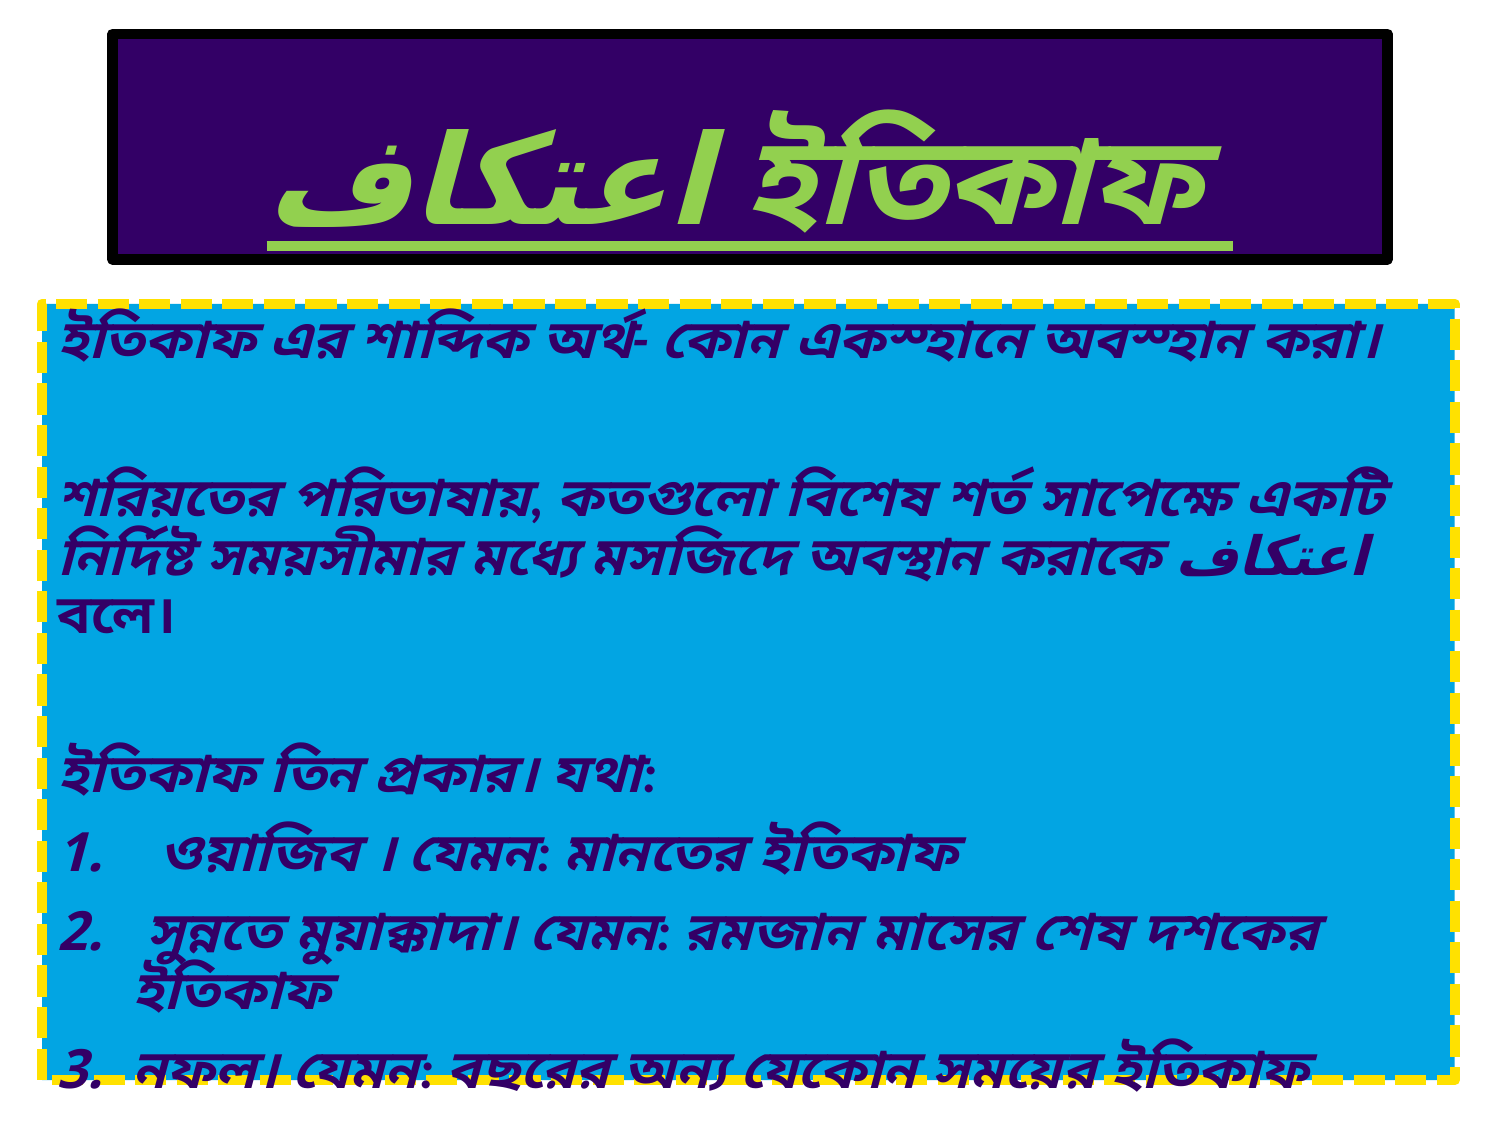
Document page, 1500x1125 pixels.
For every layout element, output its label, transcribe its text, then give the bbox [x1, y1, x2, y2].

subtitle ইতিকাফ এর শাব্দিক অর্থ- কোন একস্হানে অবস্হান করা। শরিয়তের পরিভাষায়, কতগুলো বিশেষ শর্ত সাপেক্ষে একটি নির্দিষ্ট সময়সীমার মধ্যে মসজিদে অবস্থান করাকে اعتكاف বলে। ইতিকাফ তিন প্রকার। যথা: ওয়াজিব । যেমন: মানতের ইতিকাফ সুন্নতে মুয়াক্কাদা। যেমন: রমজান মাসের শেষ দশকের ইতিকাফ নফল। যেমন: বছরের অন্য যেকোন সময়ের ইতিকাফ [42, 303, 1455, 1081]
title اعتكاف ইতিকাফ [112, 33, 1388, 260]
